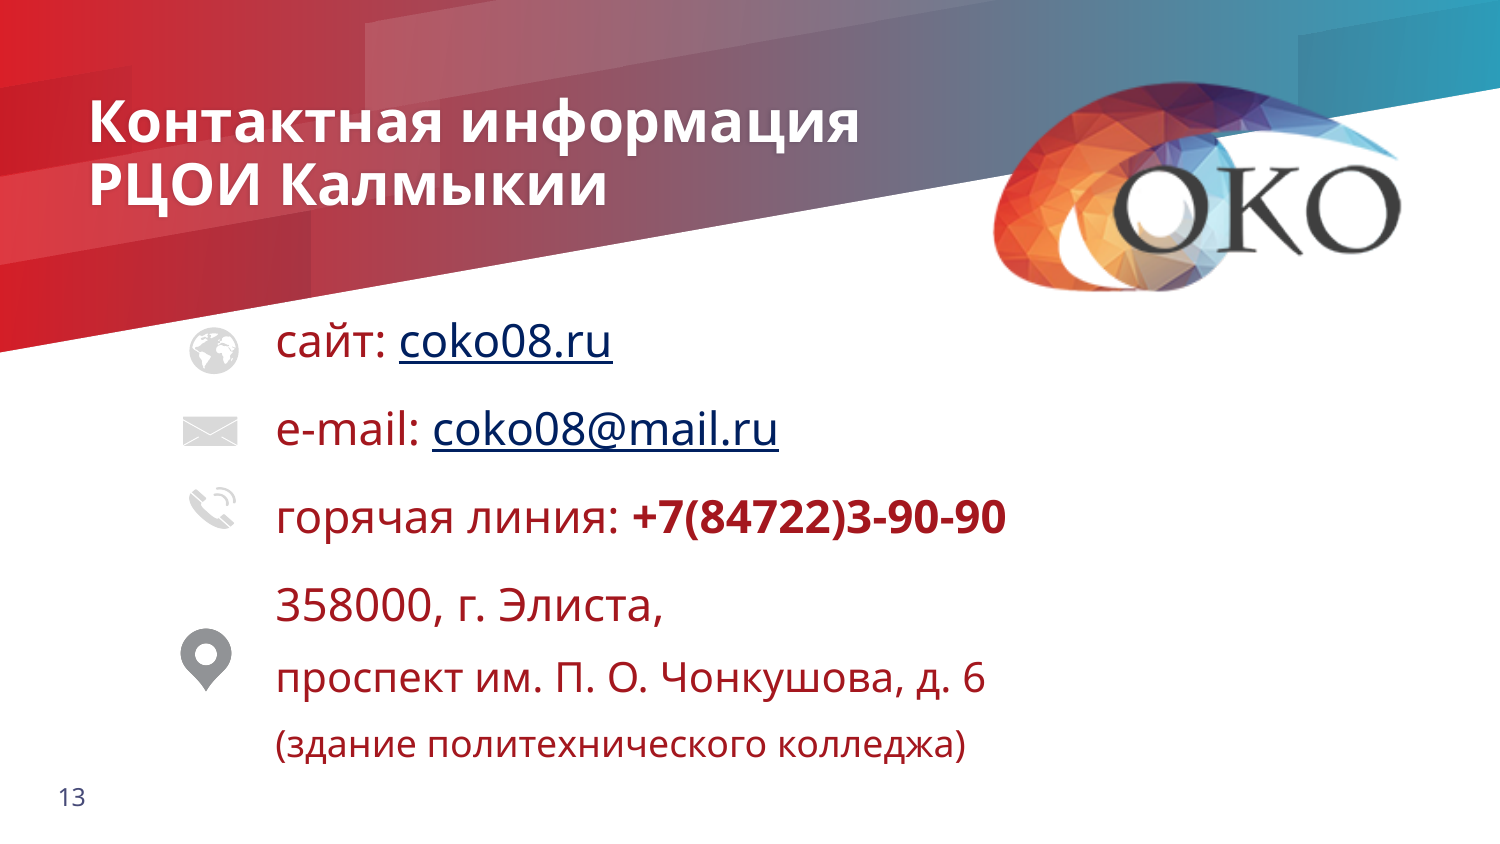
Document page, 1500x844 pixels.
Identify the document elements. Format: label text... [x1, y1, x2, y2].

picture [172, 626, 239, 693]
slide_number 13 [42, 766, 122, 807]
list сайт: coko08.ru e-mail: coko08@mail.ru горячая линия: +7(84722)3-90-90 358000, г. Элиста, проспект им. П. О. Чонкушова, д. 6 (здание политехнического колледжа) [254, 266, 1099, 802]
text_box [182, 416, 238, 447]
picture [189, 486, 236, 529]
picture [933, 43, 1463, 343]
title Контактная информация РЦОИ Калмыкии [87, 48, 927, 262]
text_box [189, 327, 239, 375]
